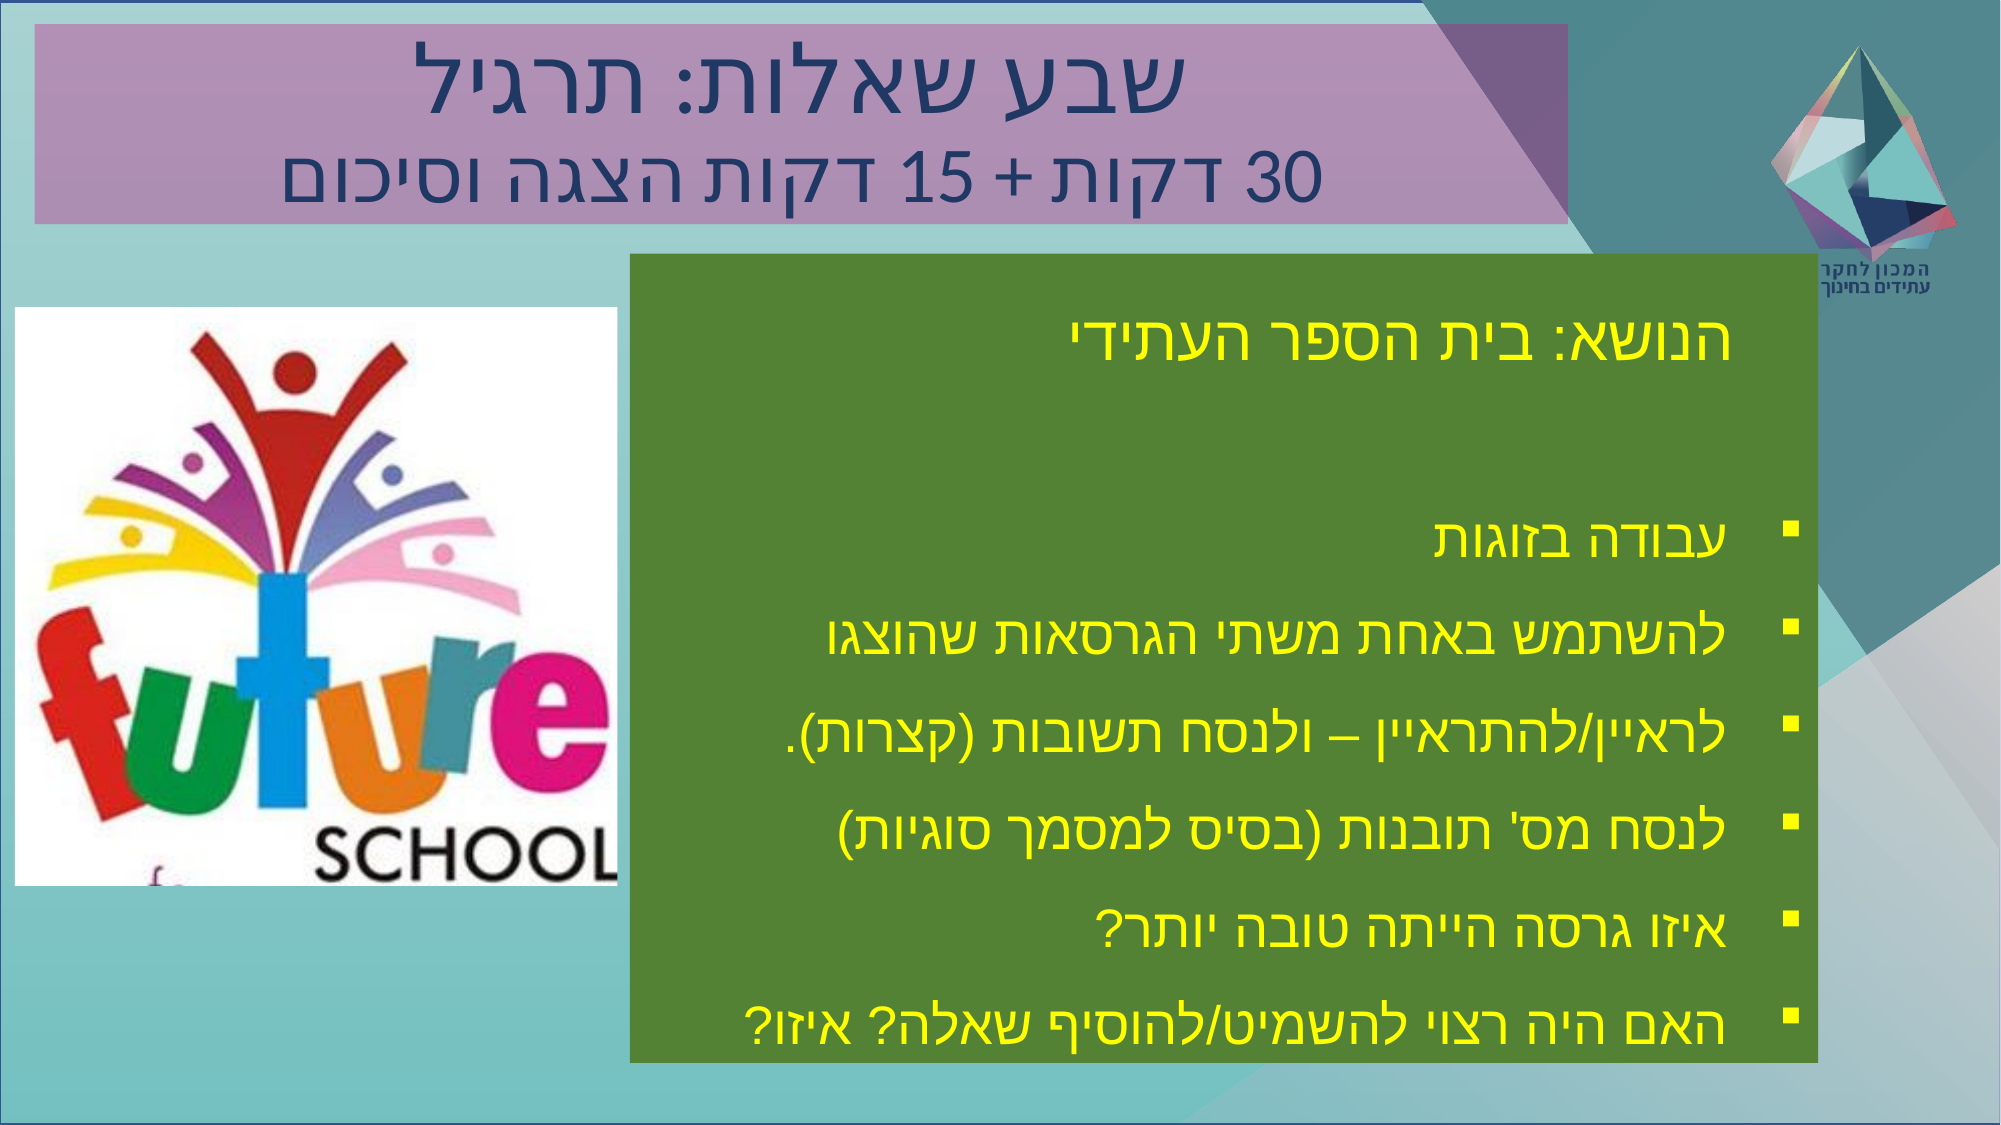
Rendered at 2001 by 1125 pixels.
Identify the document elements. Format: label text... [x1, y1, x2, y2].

title שבע שאלות: תרגיל 30 דקות + 15 דקות הצגה וסיכום [34, 24, 1568, 225]
text_box הנושא: בית הספר העתידי עבודה בזוגות להשתמש באחת משתי הגרסאות שהוצגו לראיין/להתראיין – ולנסח תשובות (קצרות). לנסח מס' תובנות (בסיס למסמך סוגיות) איזו גרסה הייתה טובה יותר? האם היה רצוי להשמיט/להוסיף שאלה? איזו? [629, 253, 1819, 1063]
picture [14, 307, 618, 886]
picture [1761, 36, 1966, 308]
